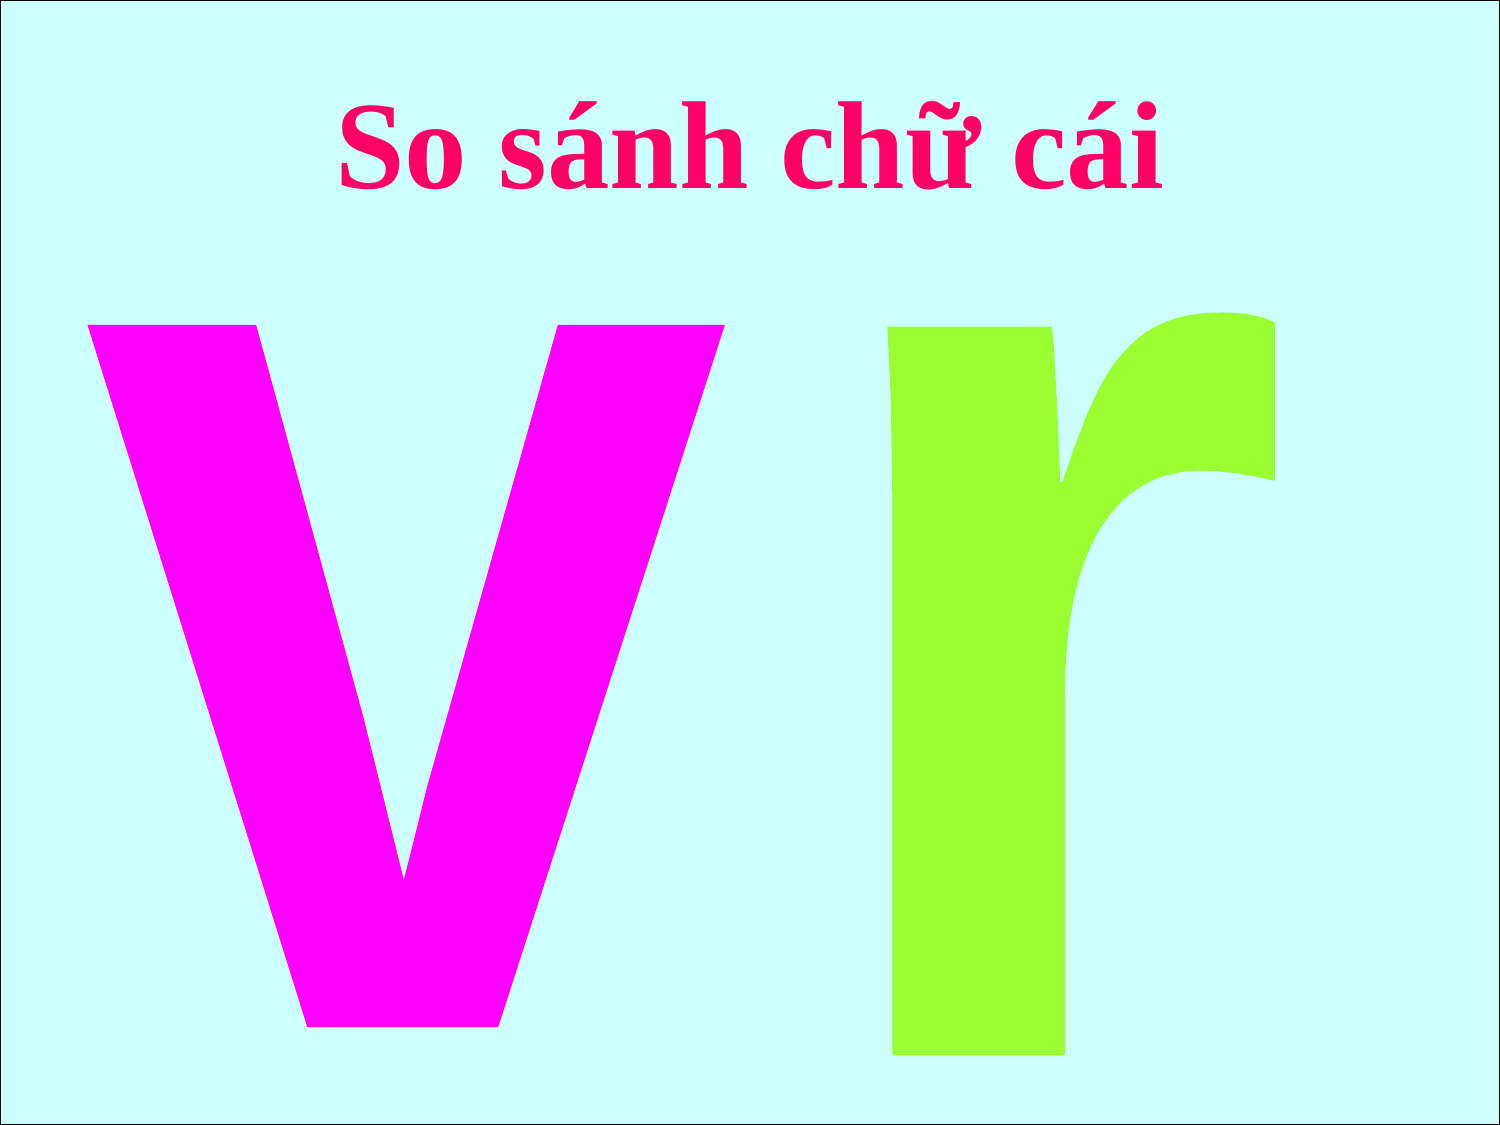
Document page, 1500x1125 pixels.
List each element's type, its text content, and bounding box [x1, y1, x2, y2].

text_box [0, 0, 1500, 1125]
title So sánh chữ cái [75, 45, 1425, 233]
